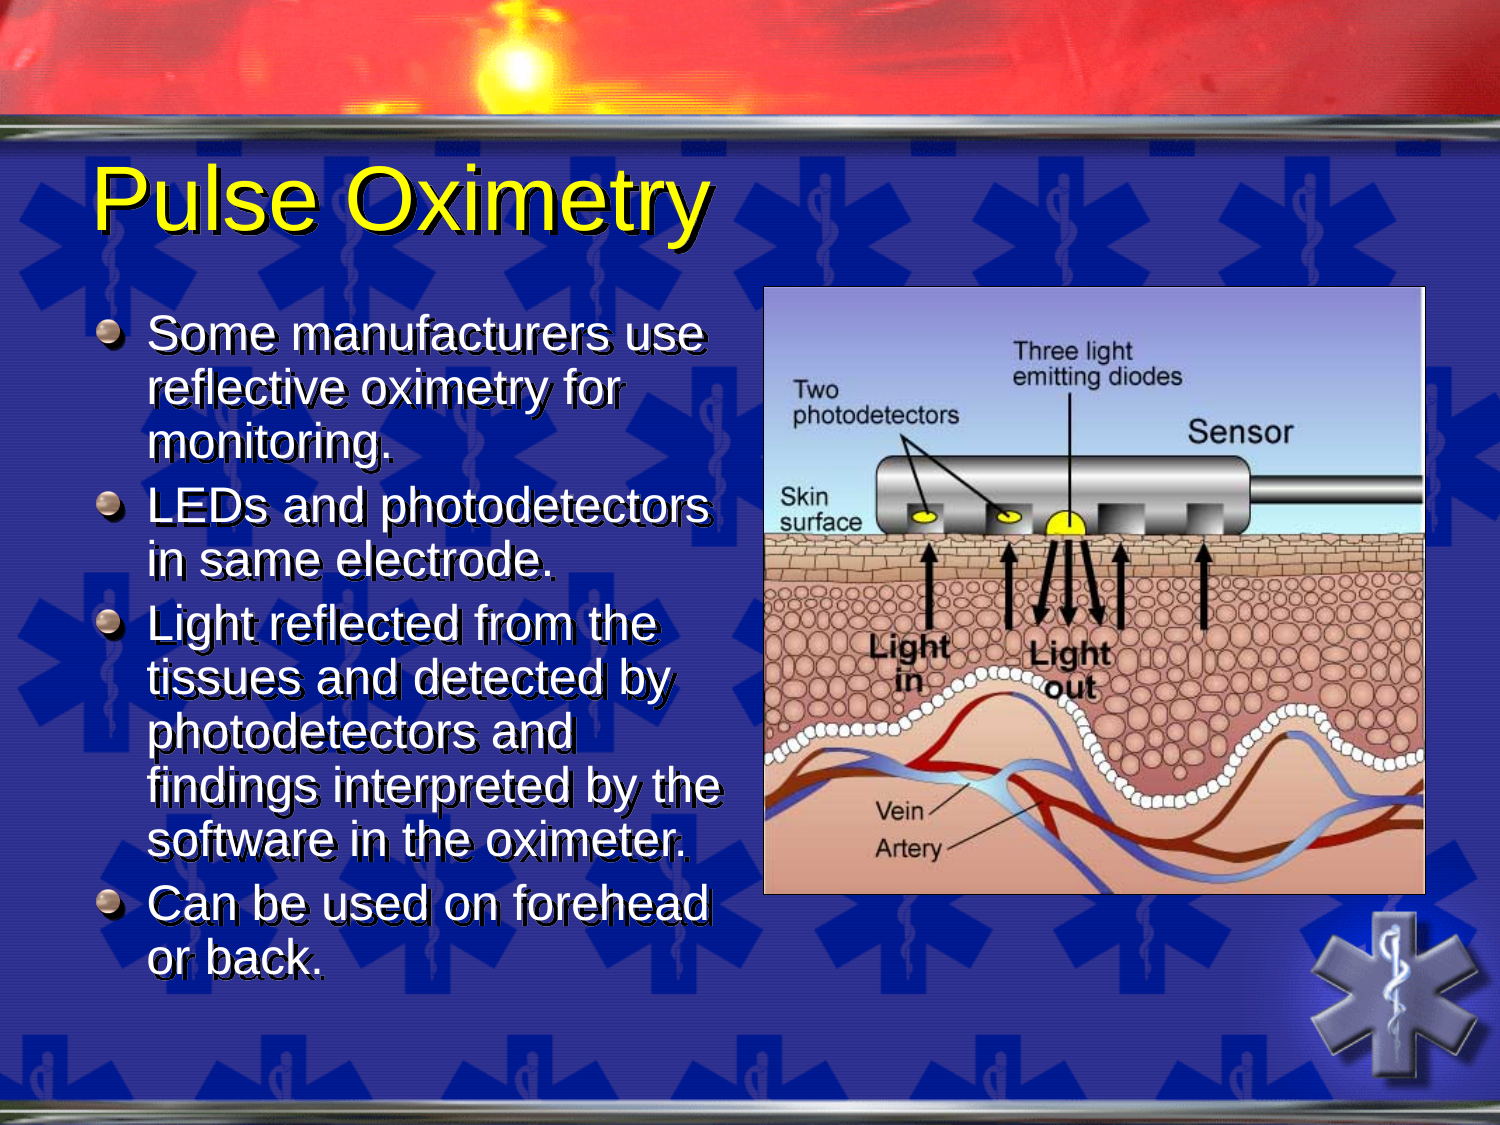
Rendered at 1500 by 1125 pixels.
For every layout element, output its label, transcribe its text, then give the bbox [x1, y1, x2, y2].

title Pulse Oximetry [74, 99, 1426, 288]
list Some manufacturers use reflective oximetry for monitoring. LEDs and photodetectors in same electrode. Light reflected from the tissues and detected by photodetectors and findings interpreted by the software in the oximeter. Can be used on forehead or back. [74, 299, 738, 1006]
picture [0, 0, 1500, 1125]
